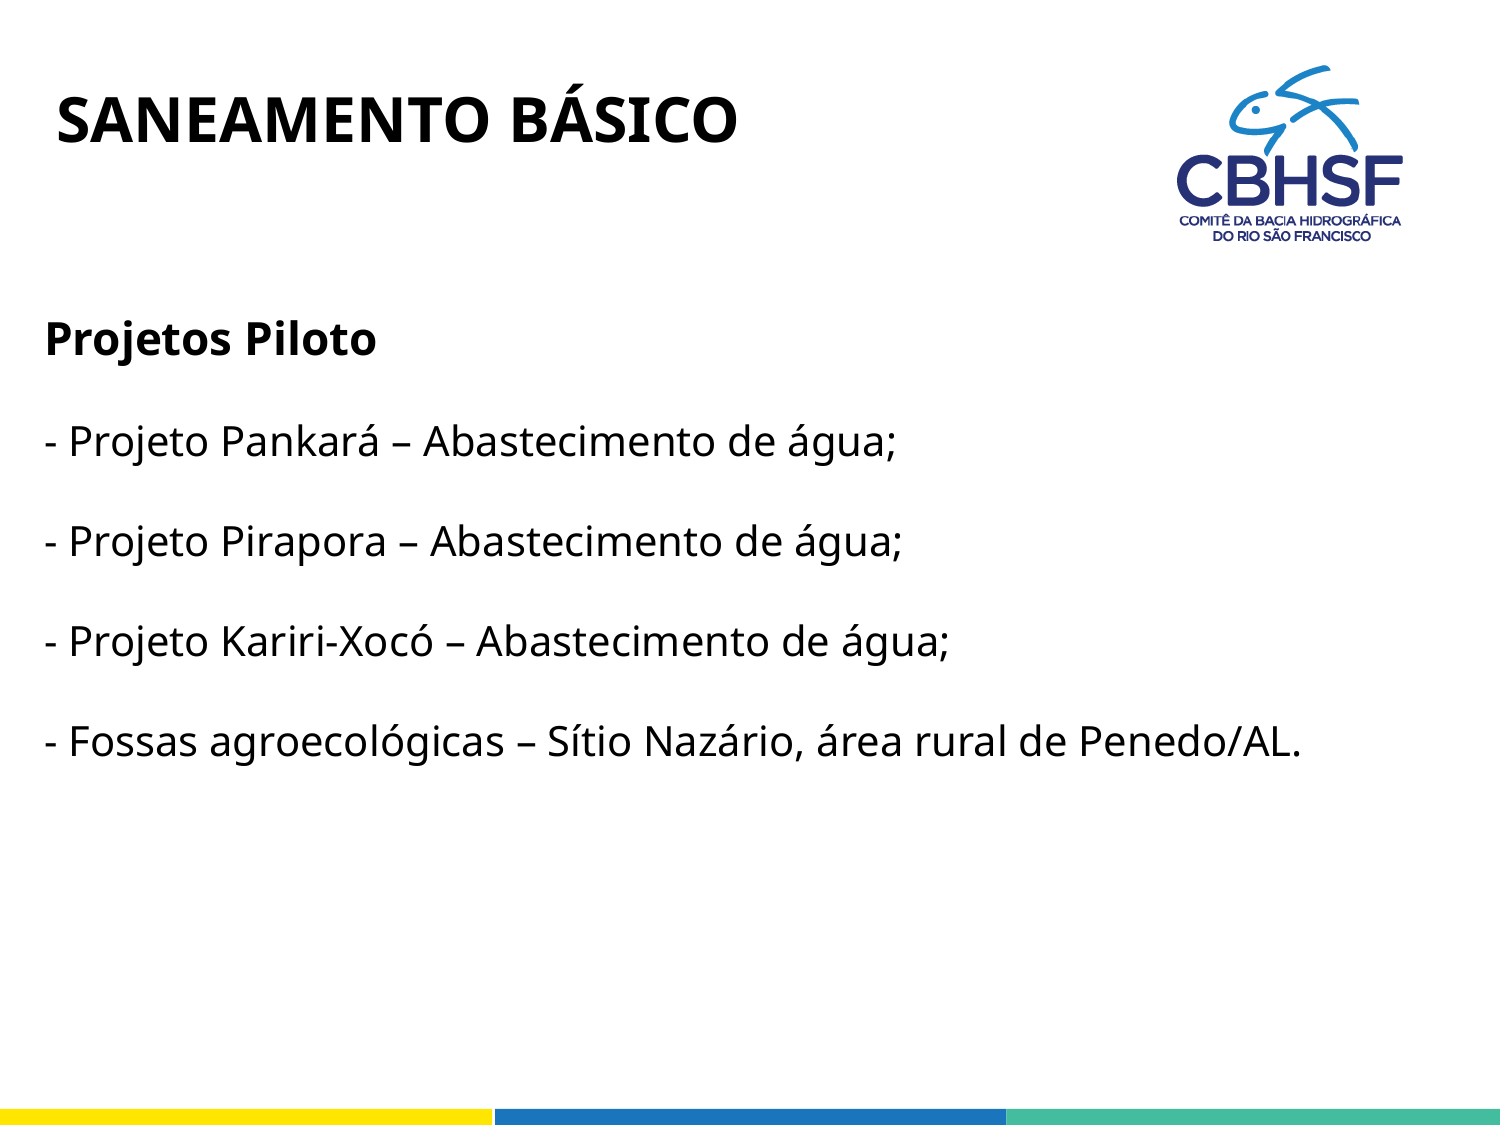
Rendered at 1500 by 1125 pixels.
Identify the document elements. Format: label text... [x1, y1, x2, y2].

text_box [0, 1107, 493, 1125]
picture [312, 19, 1471, 296]
text_box Projetos Piloto - Projeto Pankará – Abastecimento de água; - Projeto Pirapora – Abastecimento de água; - Projeto Kariri-Xocó – Abastecimento de água; - Fossas agroecológicas – Sítio Nazário, área rural de Penedo/AL. [29, 302, 1447, 835]
list SANEAMENTO BÁSICO [41, 72, 857, 161]
text_box [493, 1107, 1004, 1125]
text_box [1004, 1107, 1500, 1125]
